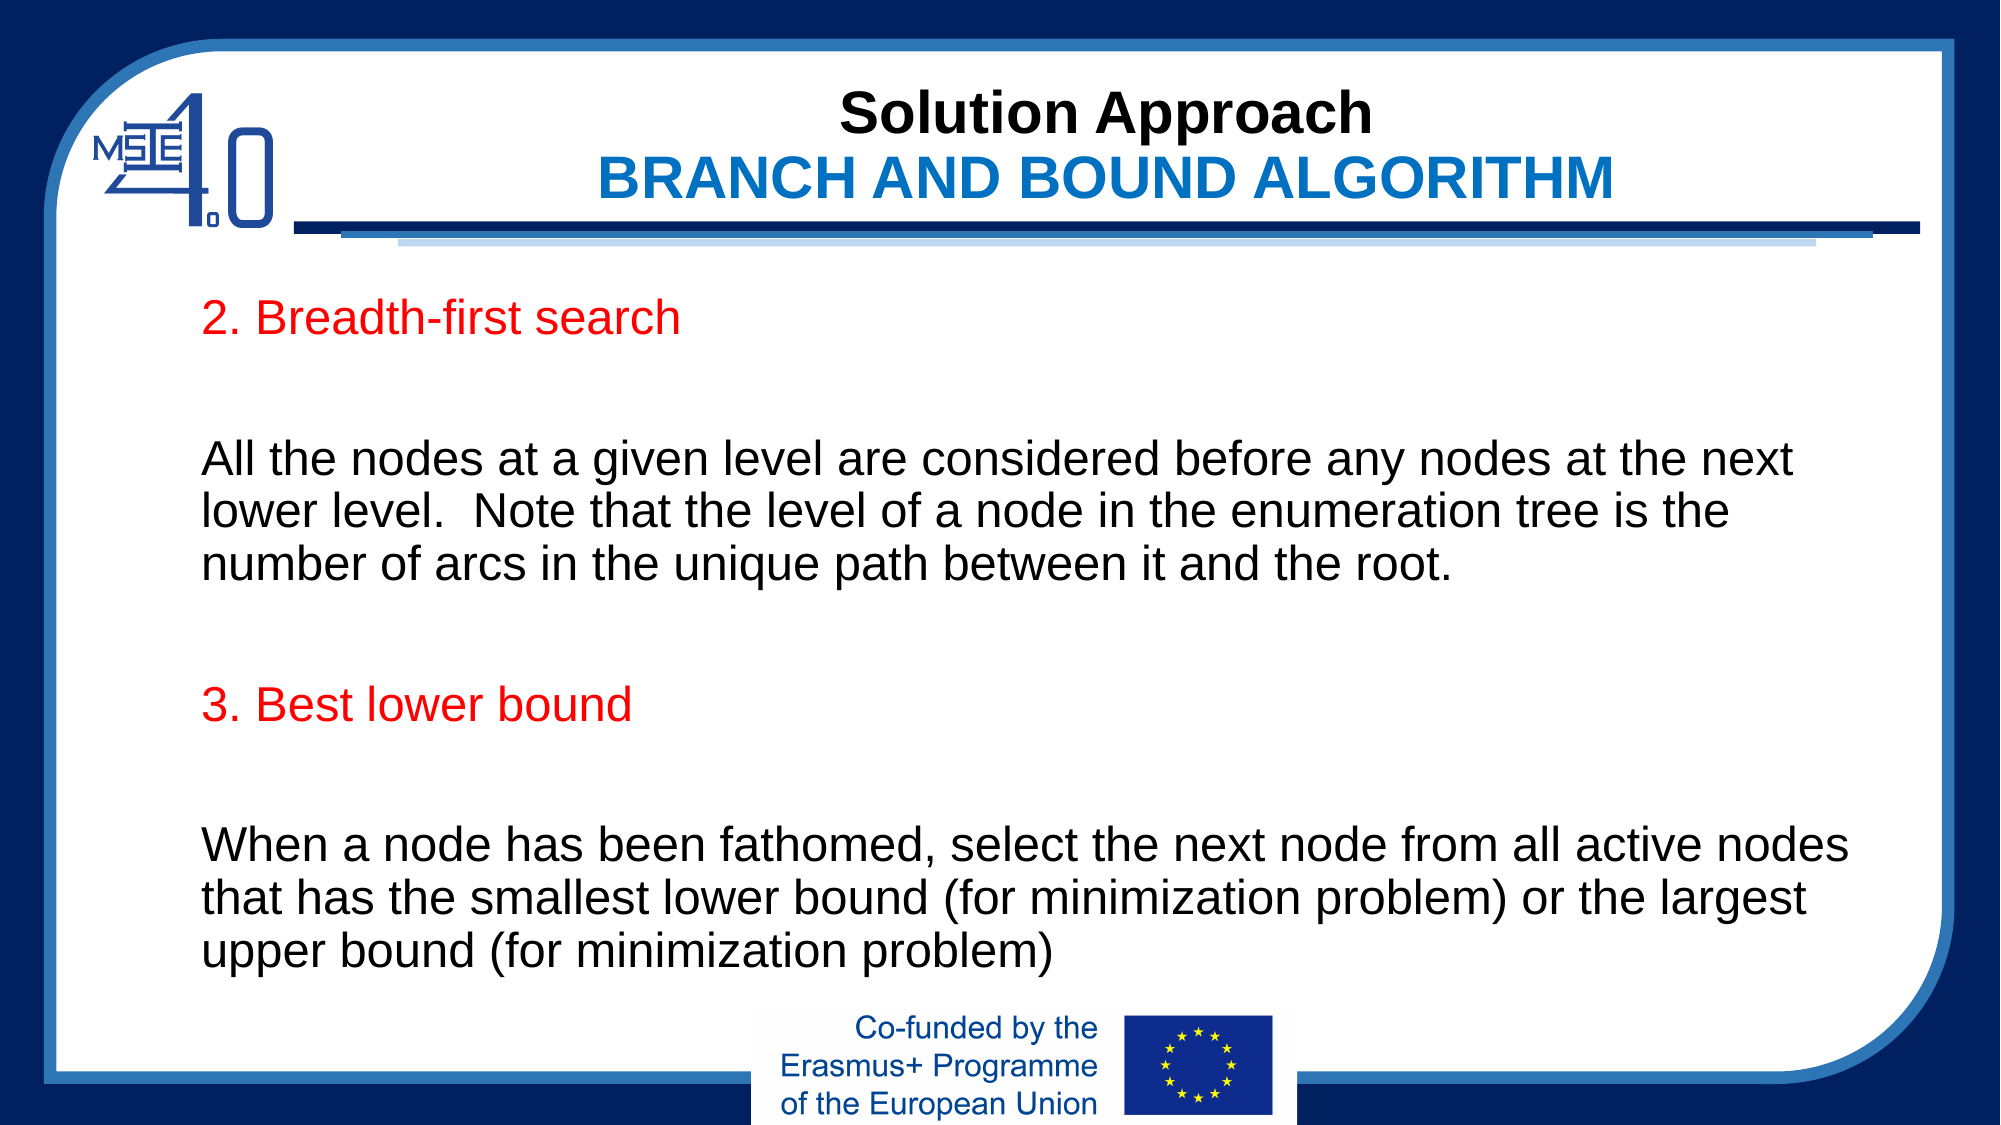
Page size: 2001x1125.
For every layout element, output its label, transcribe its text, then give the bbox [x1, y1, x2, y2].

picture [751, 1003, 1298, 1125]
list 2. Breadth-first search All the nodes at a given level are considered before any nodes at the next lower level. Note that the level of a node in the enumeration tree is the number of arcs in the unique path between it and the root. 3. Best lower bound When a node has been fathomed, select the next node from all active nodes that has the smallest lower bound (for minimization problem) or the largest upper bound (for minimization problem) [186, 285, 1888, 992]
title Solution Approach BRANCH AND BOUND ALGORITHM [294, 73, 1921, 220]
